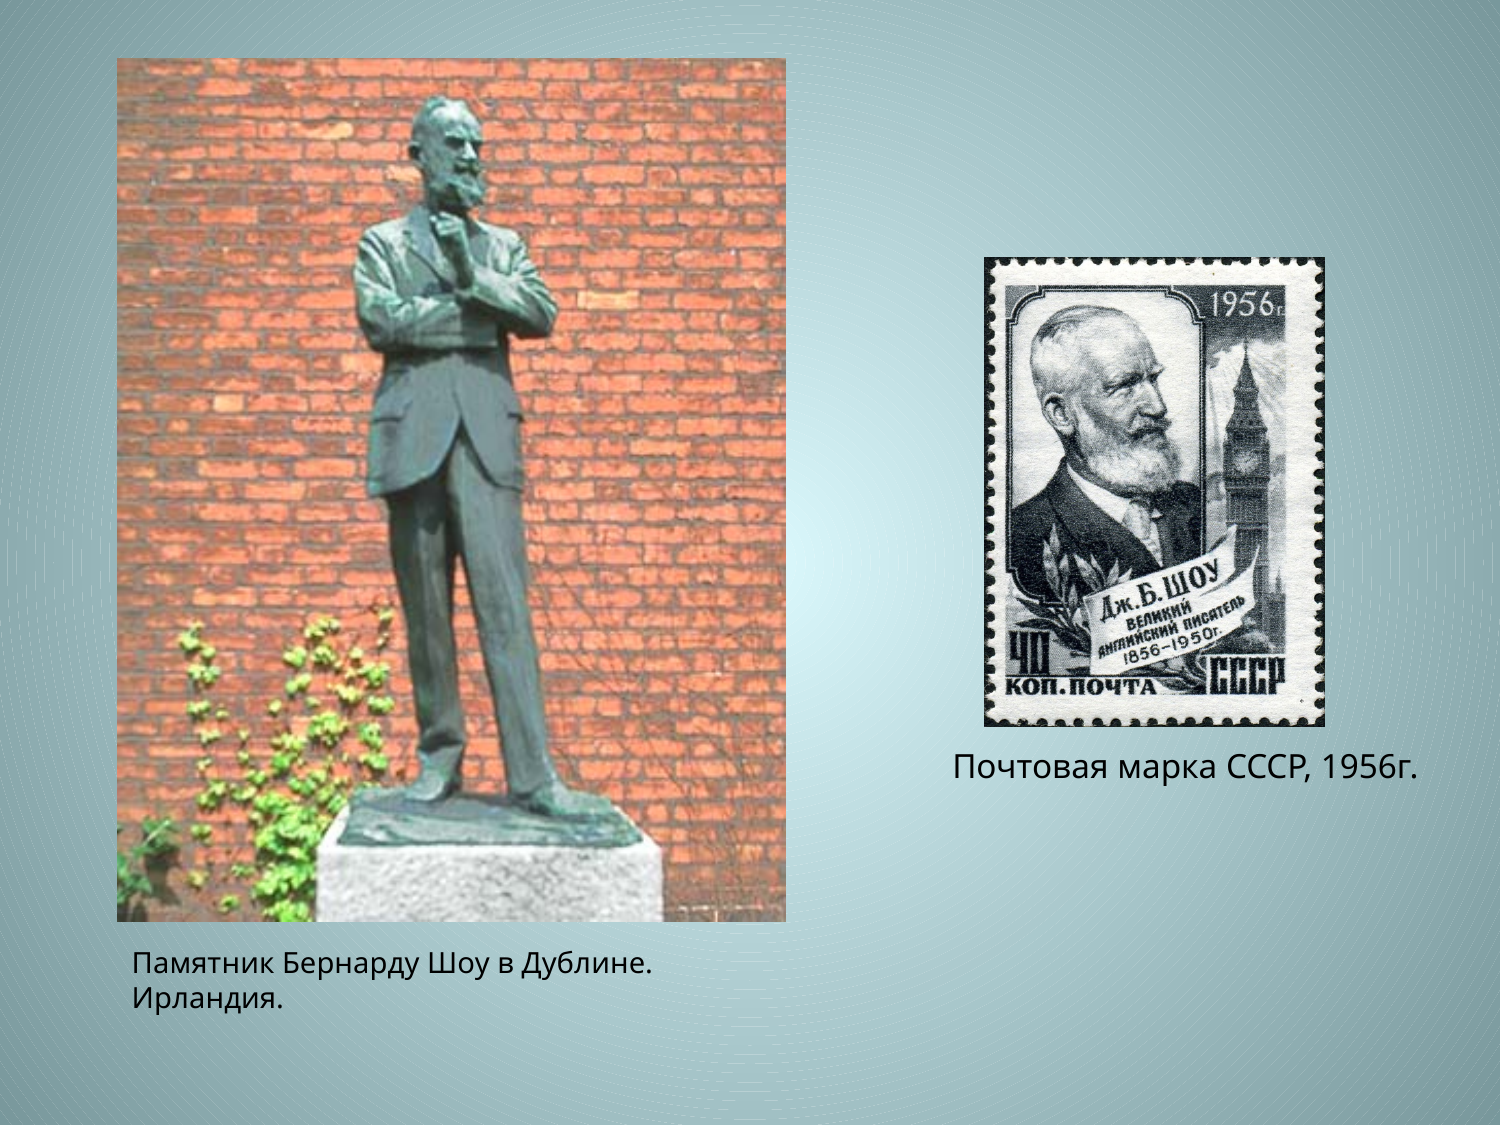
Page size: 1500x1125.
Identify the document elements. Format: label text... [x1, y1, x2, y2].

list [984, 257, 1325, 727]
text_box Почтовая марка СССР, 1956г. [937, 738, 1500, 793]
text_box Памятник Бернарду Шоу в Дублине. Ирландия. [117, 937, 750, 1023]
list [116, 58, 786, 922]
